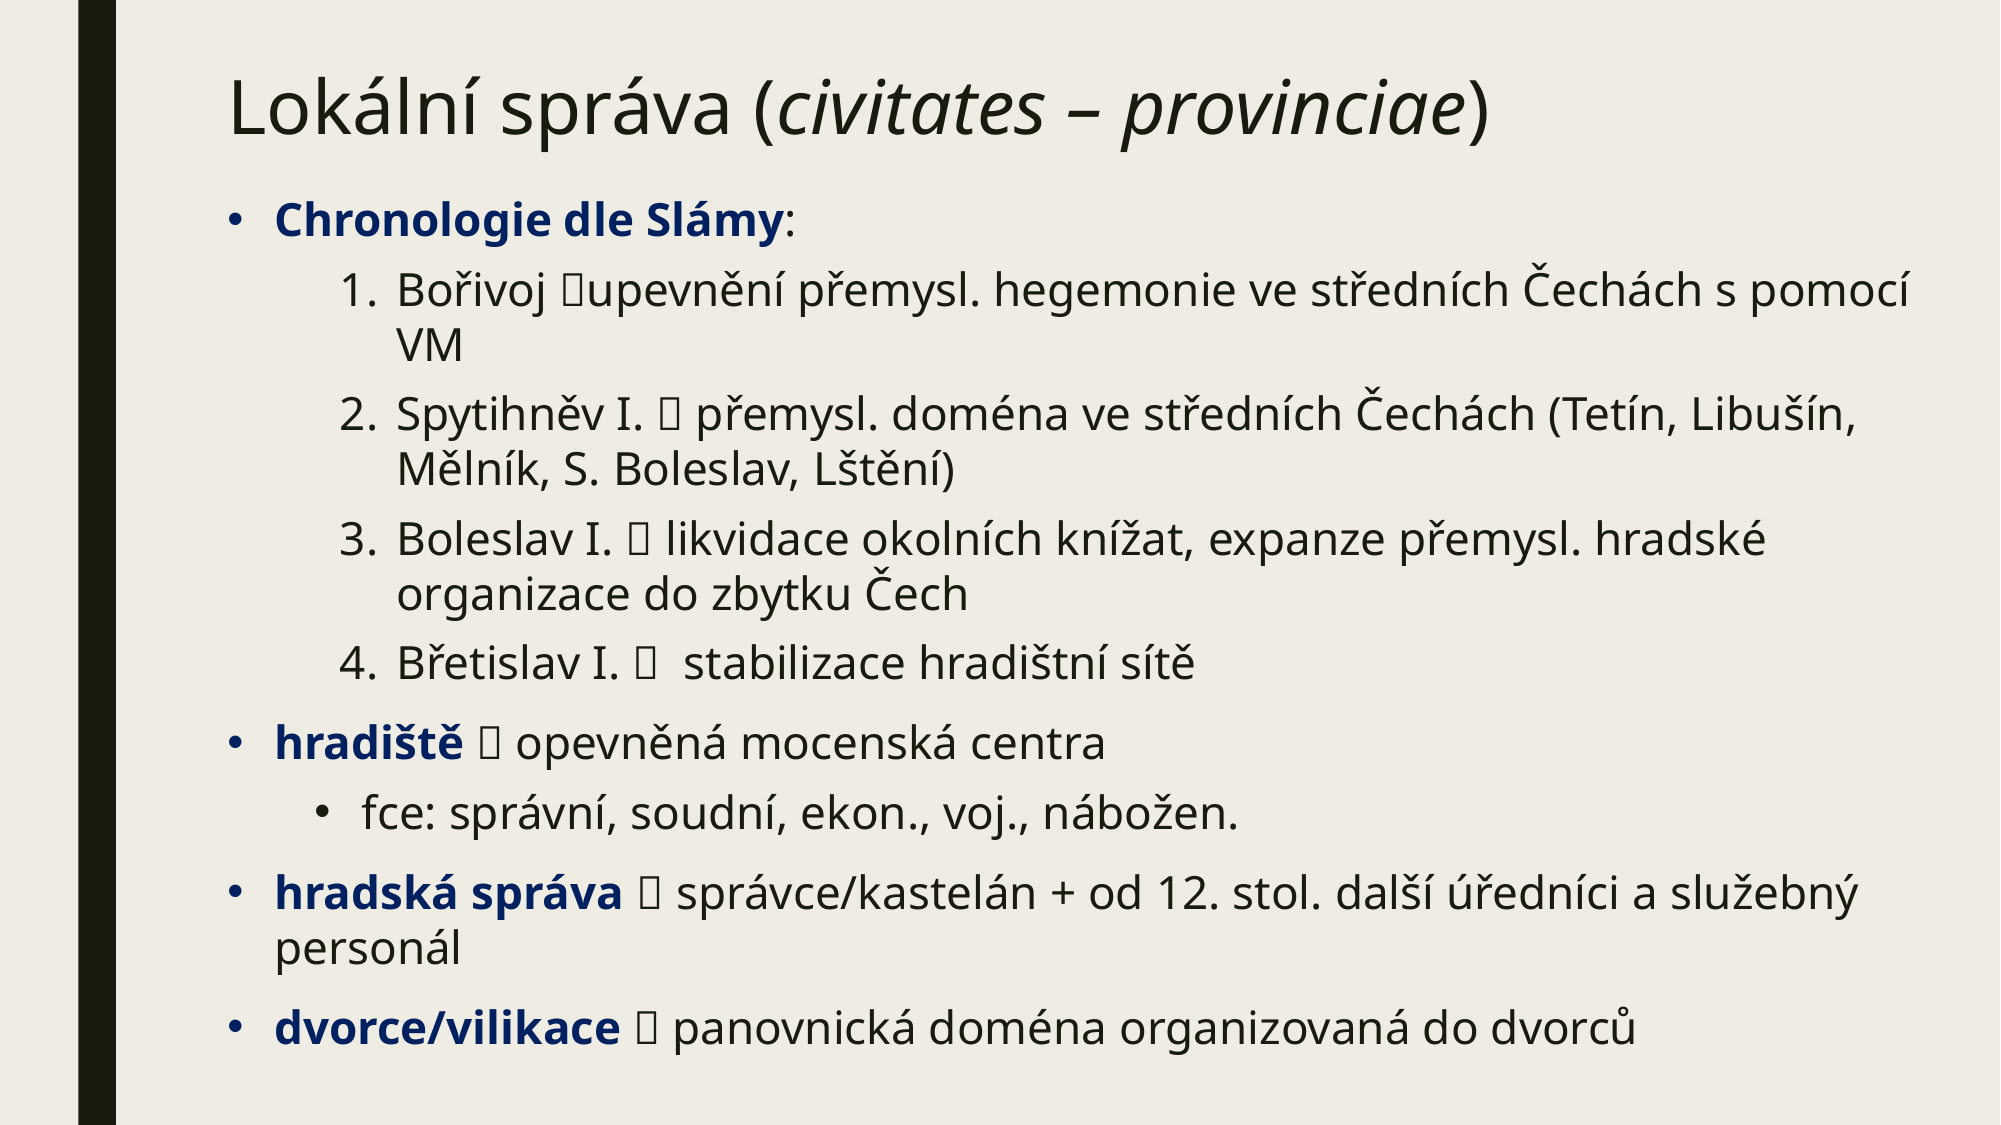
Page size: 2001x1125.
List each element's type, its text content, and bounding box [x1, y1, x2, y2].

title Lokální správa (civitates – provinciae) [212, 62, 1788, 159]
list Chronologie dle Slámy: Bořivoj upevnění přemysl. hegemonie ve středních Čechách s pomocí VM Spytihněv I.  přemysl. doména ve středních Čechách (Tetín, Libušín, Mělník, S. Boleslav, Lštění) Boleslav I.  likvidace okolních knížat, expanze přemysl. hradské organizace do zbytku Čech Břetislav I.  stabilizace hradištní sítě hradiště  opevněná mocenská centra fce: správní, soudní, ekon., voj., nábožen. hradská správa  správce/kastelán + od 12. stol. další úředníci a služebný personál dvorce/vilikace  panovnická doména organizovaná do dvorců [212, 183, 1964, 1095]
